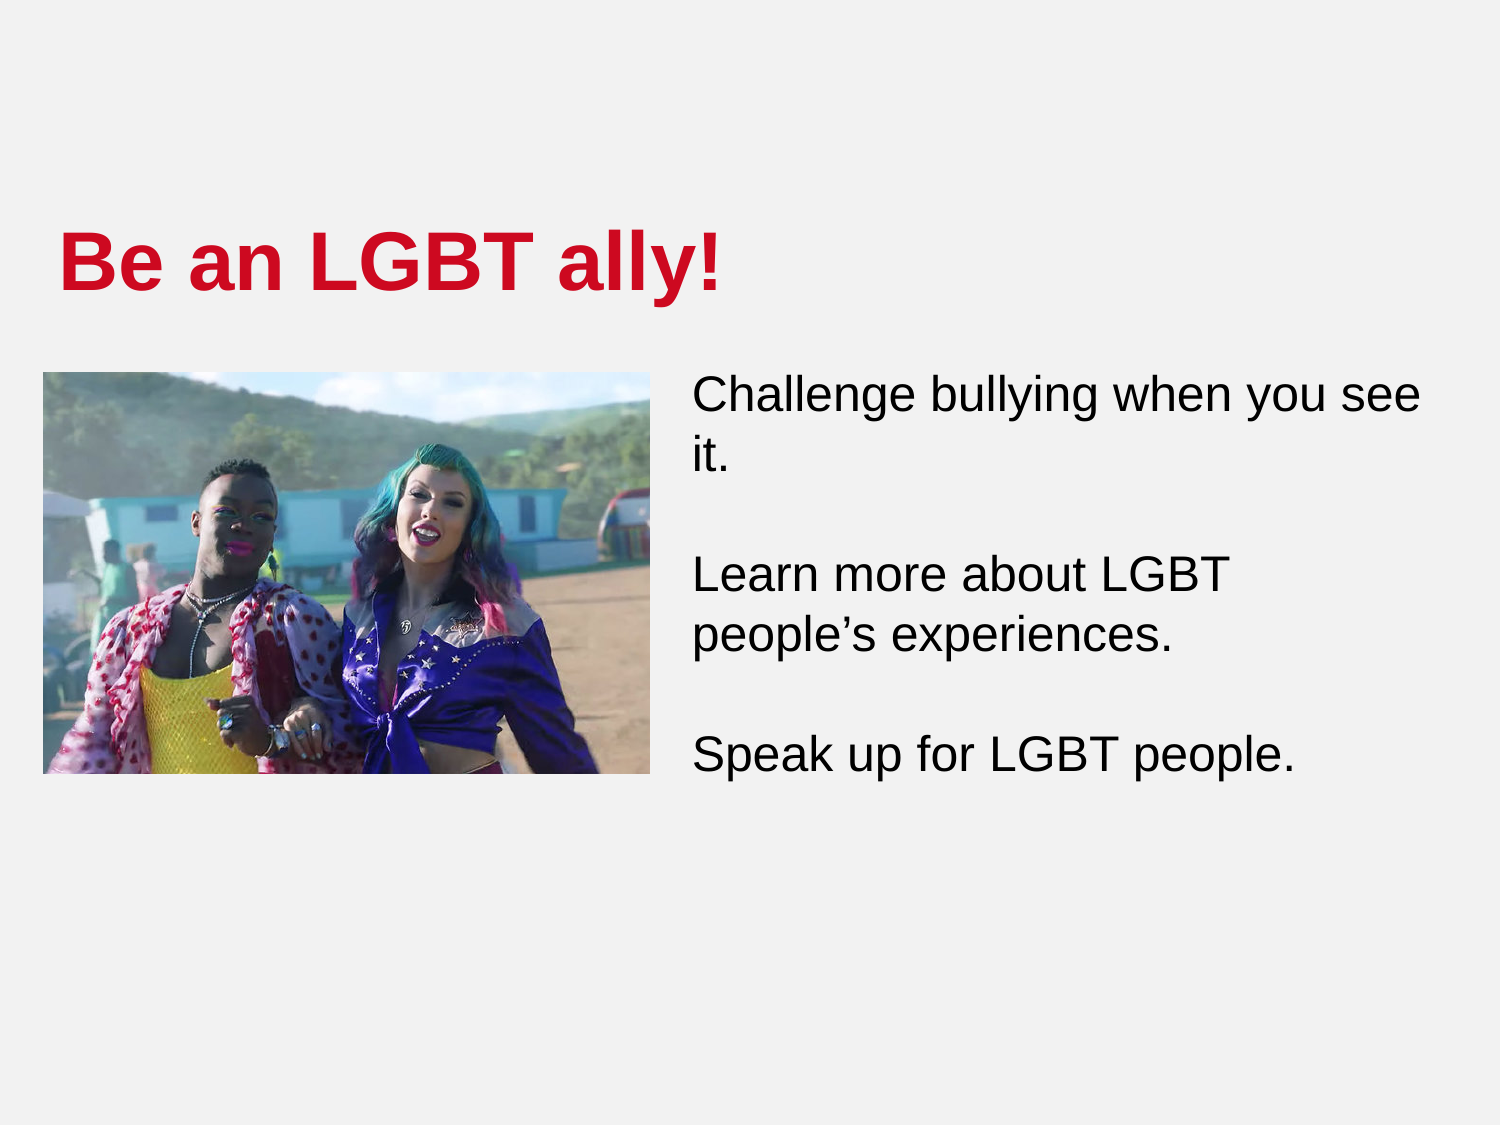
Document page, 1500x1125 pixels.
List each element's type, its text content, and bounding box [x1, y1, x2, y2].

text_box Be an LGBT ally! [43, 257, 984, 315]
picture [43, 372, 650, 774]
text_box Challenge bullying when you see it. Learn more about LGBT people’s experiences. Speak up for LGBT people. [677, 353, 1439, 789]
